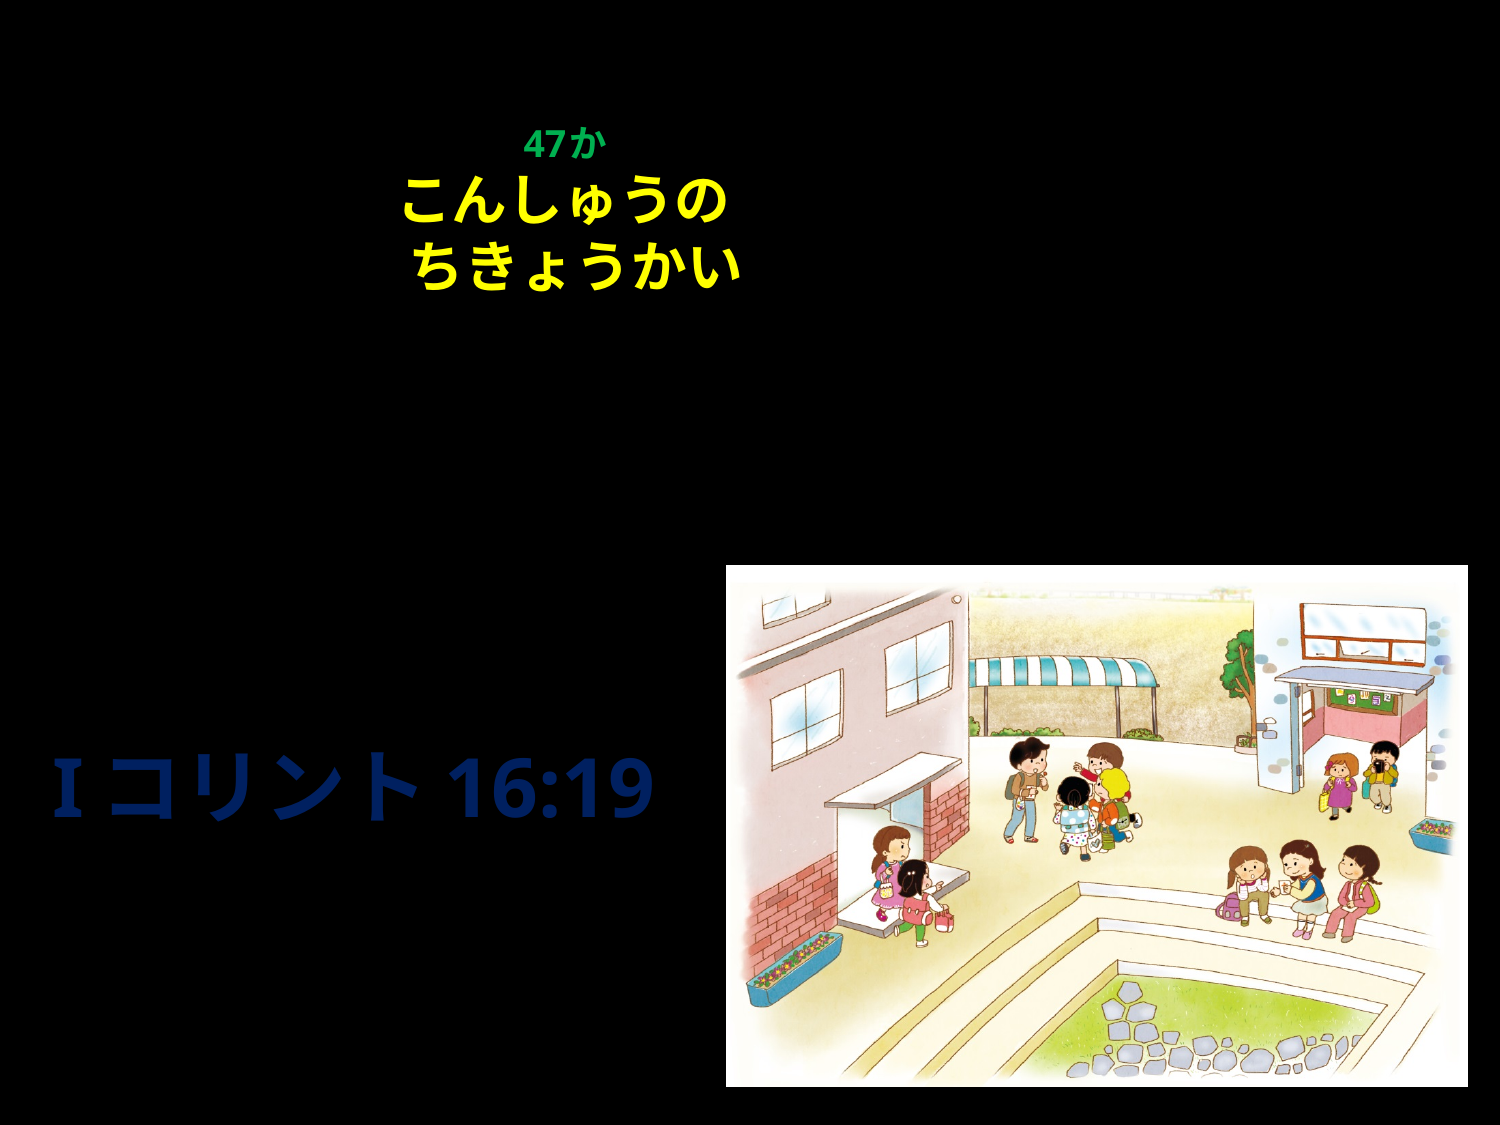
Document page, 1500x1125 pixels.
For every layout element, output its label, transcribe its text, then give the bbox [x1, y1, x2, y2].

subtitle Iコリント16:19 [17, 727, 691, 905]
title 47か こんしゅうの ちきょうかい [0, 66, 1188, 308]
picture [726, 564, 1468, 1087]
